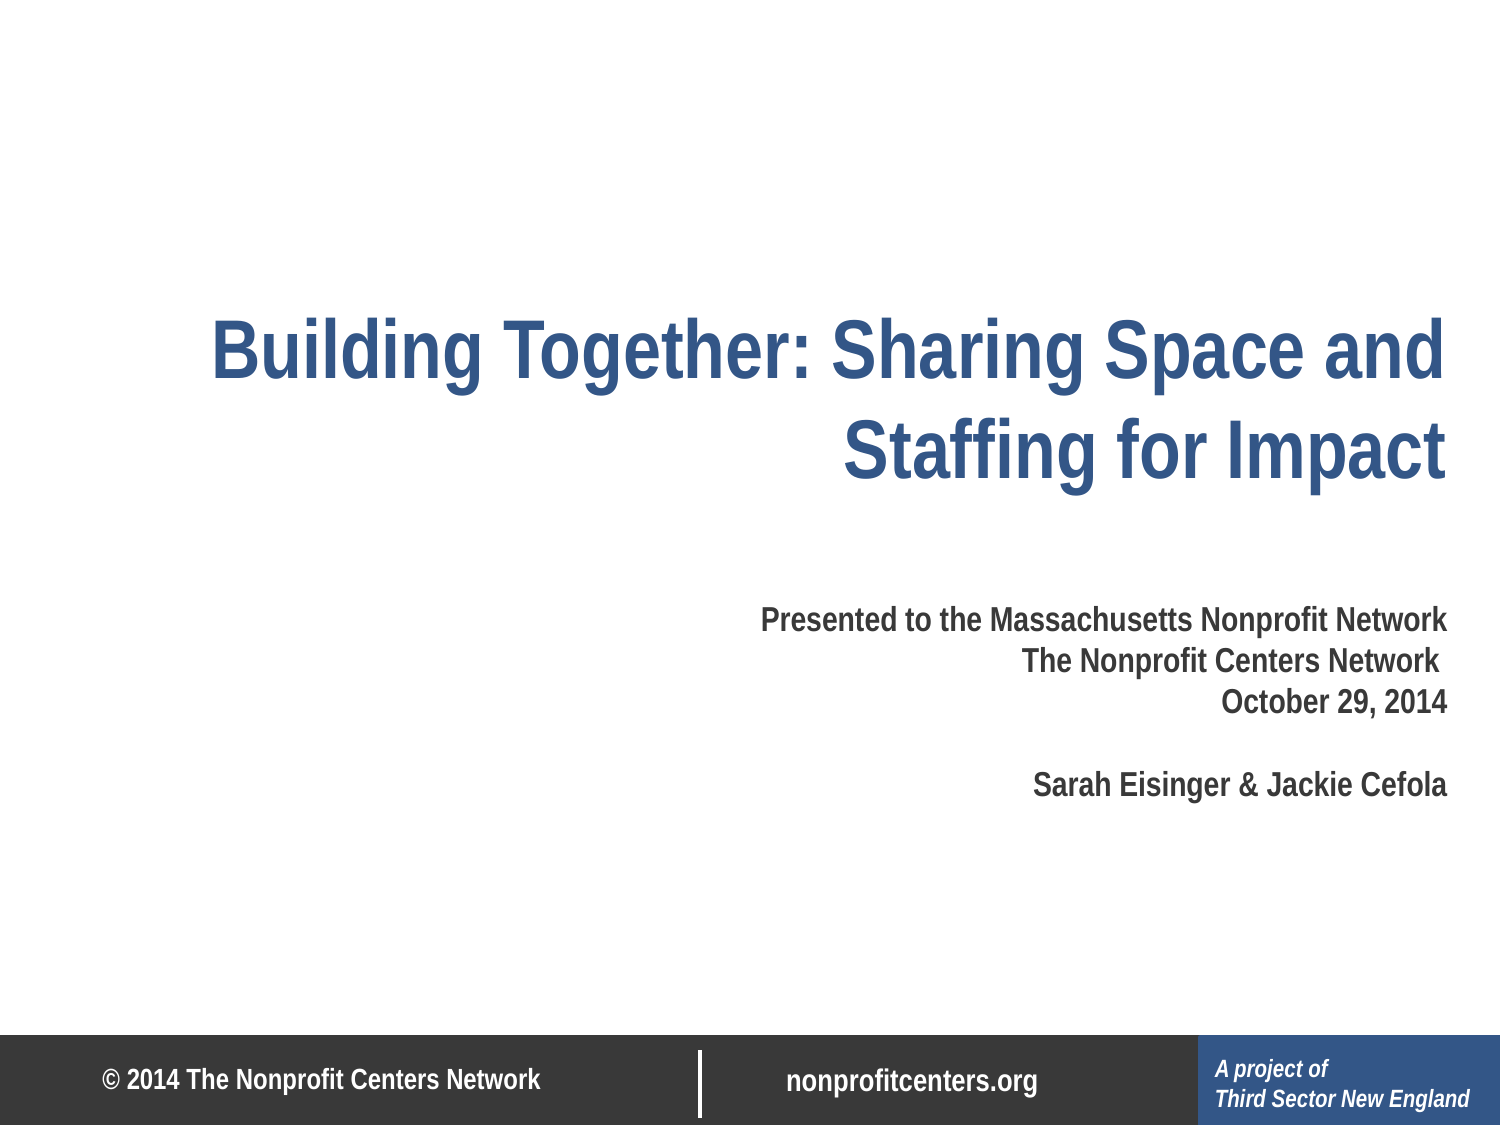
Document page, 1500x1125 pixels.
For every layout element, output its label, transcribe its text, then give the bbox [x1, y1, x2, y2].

list Building Together: Sharing Space and Staffing for Impact [187, 287, 1463, 625]
title Presented to the Massachusetts Nonprofit Network The Nonprofit Centers Network October 29, 2014 Sarah Eisinger & Jackie Cefola [212, 625, 1463, 813]
